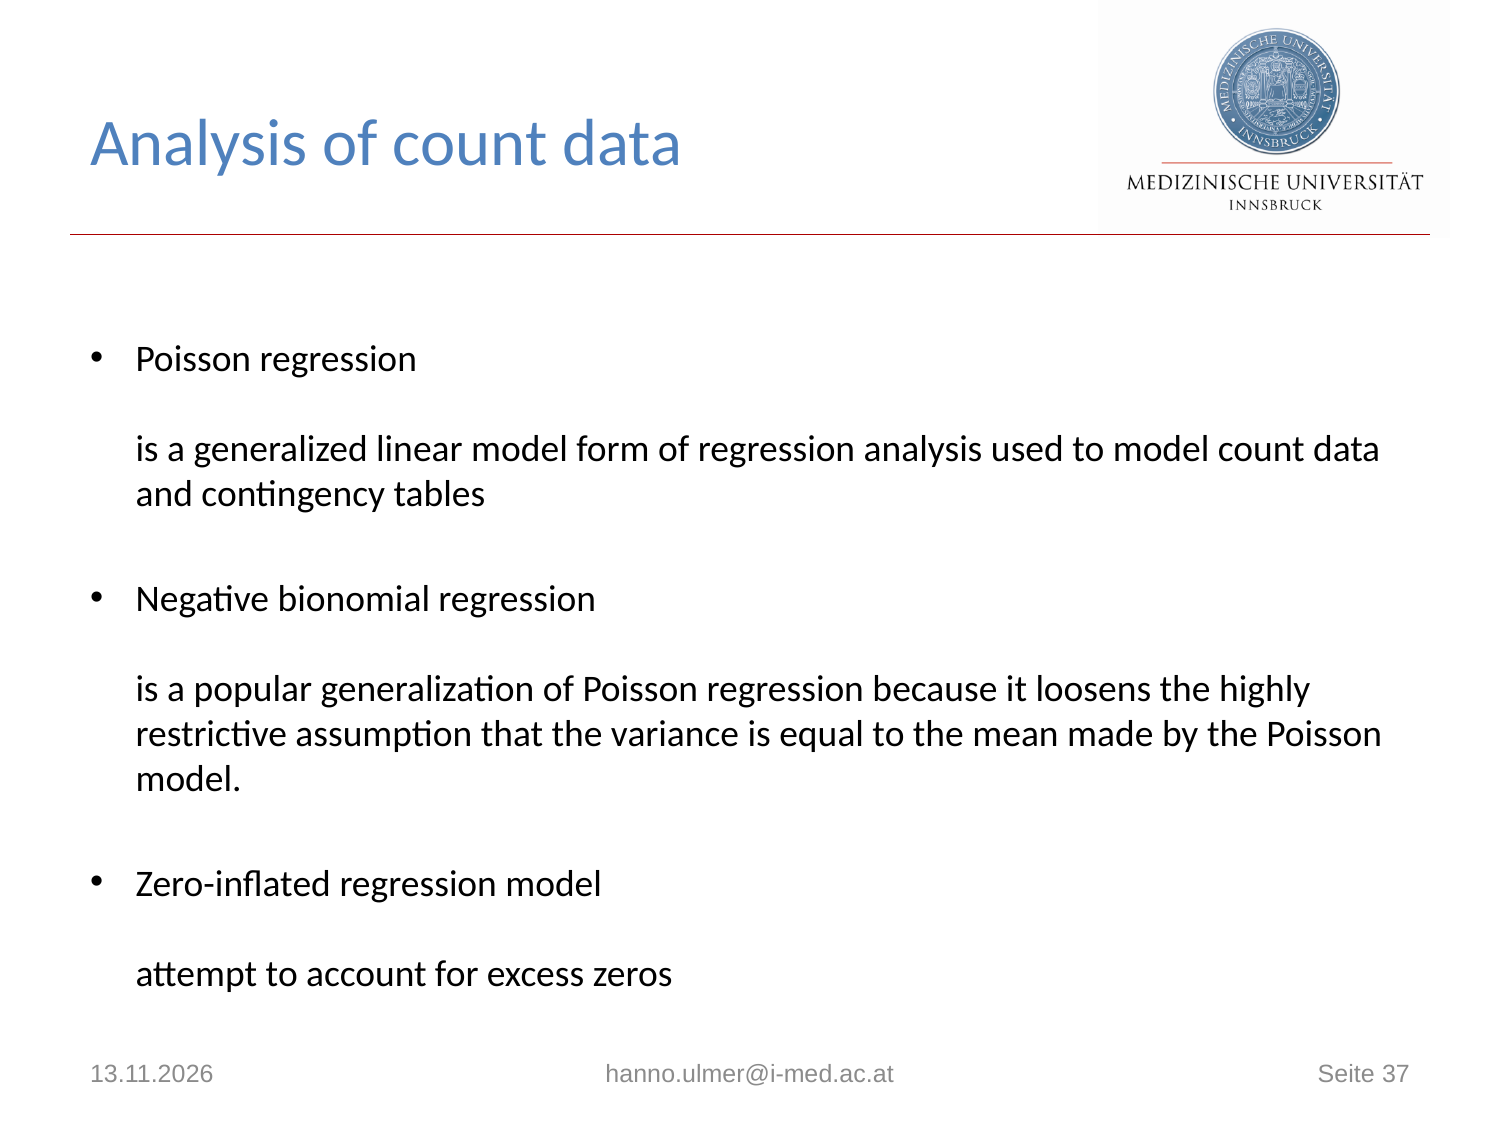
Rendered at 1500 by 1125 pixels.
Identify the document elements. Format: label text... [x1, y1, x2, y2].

picture [1098, 0, 1450, 238]
list Poisson regression is a generalized linear model form of regression analysis used to model count data and contingency tables Negative bionomial regression is a popular generalization of Poisson regression because it loosens the highly restrictive assumption that the variance is equal to the mean made by the Poisson model. Zero-inflated regression model attempt to account for excess zeros [75, 326, 1425, 1006]
footer hanno.ulmer@i-med.ac.at [512, 1042, 988, 1103]
slide_number Seite 37 [1074, 1042, 1425, 1103]
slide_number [75, 1042, 425, 1103]
title Analysis of count data [75, 45, 1247, 233]
